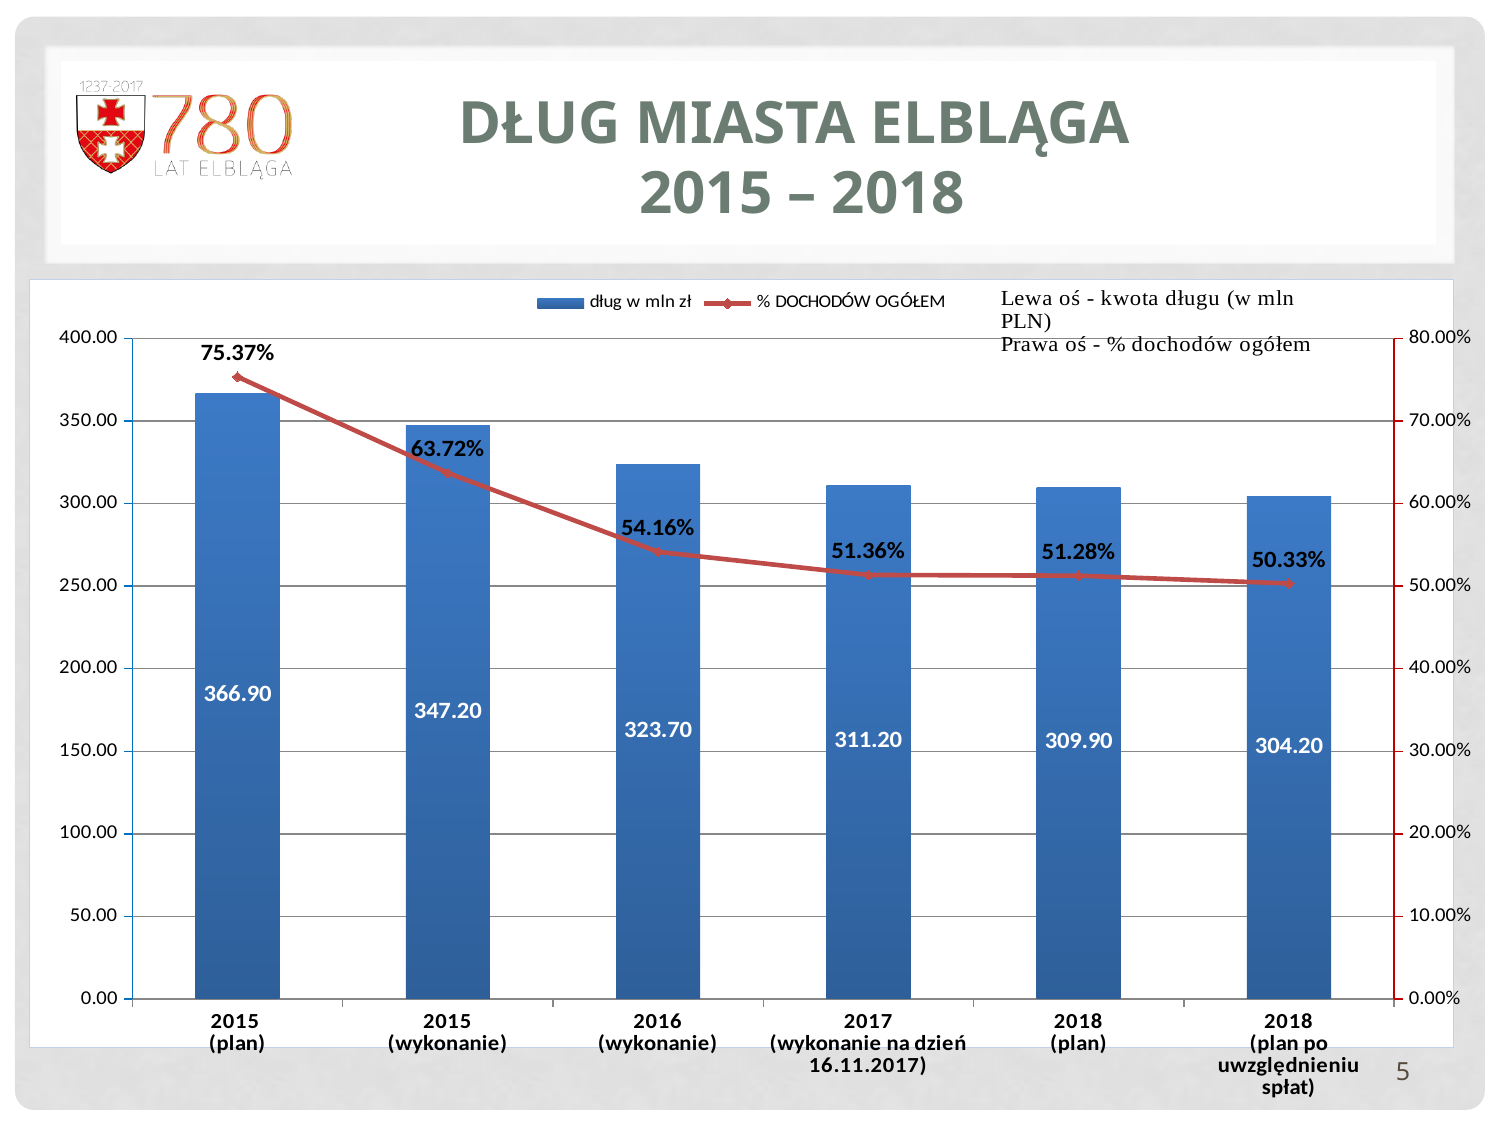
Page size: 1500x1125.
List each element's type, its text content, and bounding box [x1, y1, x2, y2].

title DŁUG MIASTA ELBLĄGA 2015 – 2018 [181, 104, 1424, 276]
picture [76, 77, 299, 181]
chart [29, 278, 1471, 1101]
